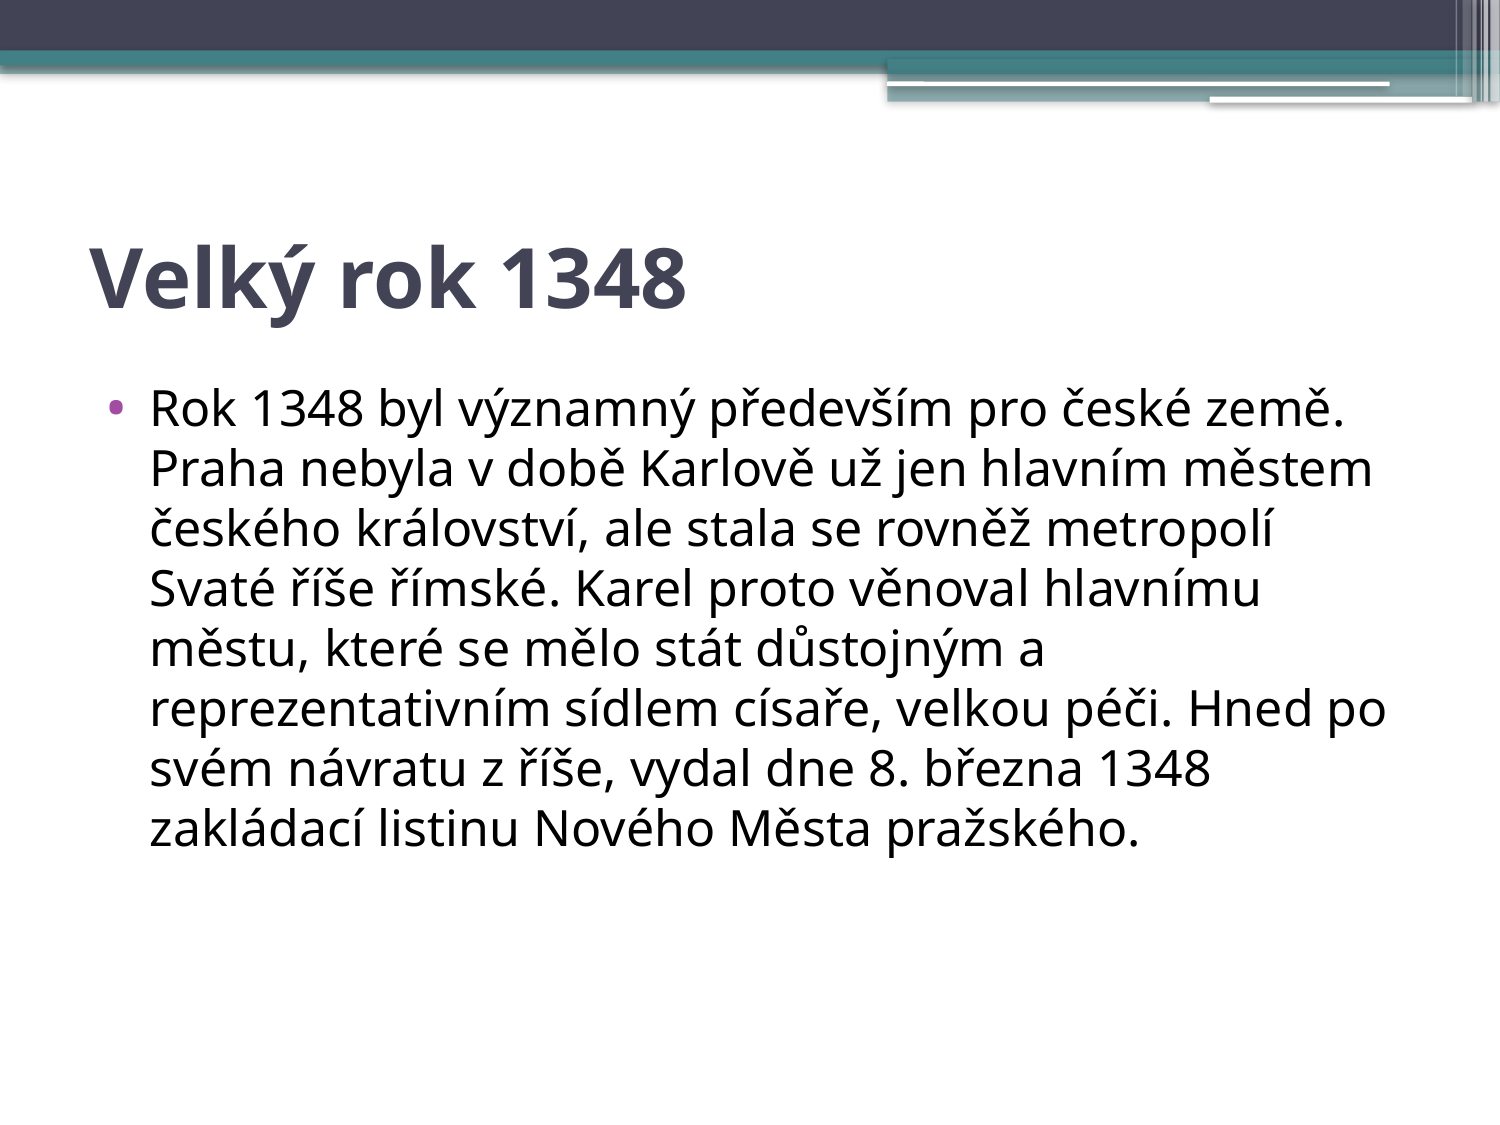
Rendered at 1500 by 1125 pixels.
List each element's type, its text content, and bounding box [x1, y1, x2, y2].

list Rok 1348 byl významný především pro české země. Praha nebyla v době Karlově už jen hlavním městem českého království, ale stala se rovněž metropolí Svaté říše římské. Karel proto věnoval hlavnímu městu, které se mělo stát důstojným a reprezentativním sídlem císaře, velkou péči. Hned po svém návratu z říše, vydal dne 8. března 1348 zakládací listinu Nového Města pražského. [75, 368, 1425, 1079]
title Velký rok 1348 [75, 187, 1425, 363]
